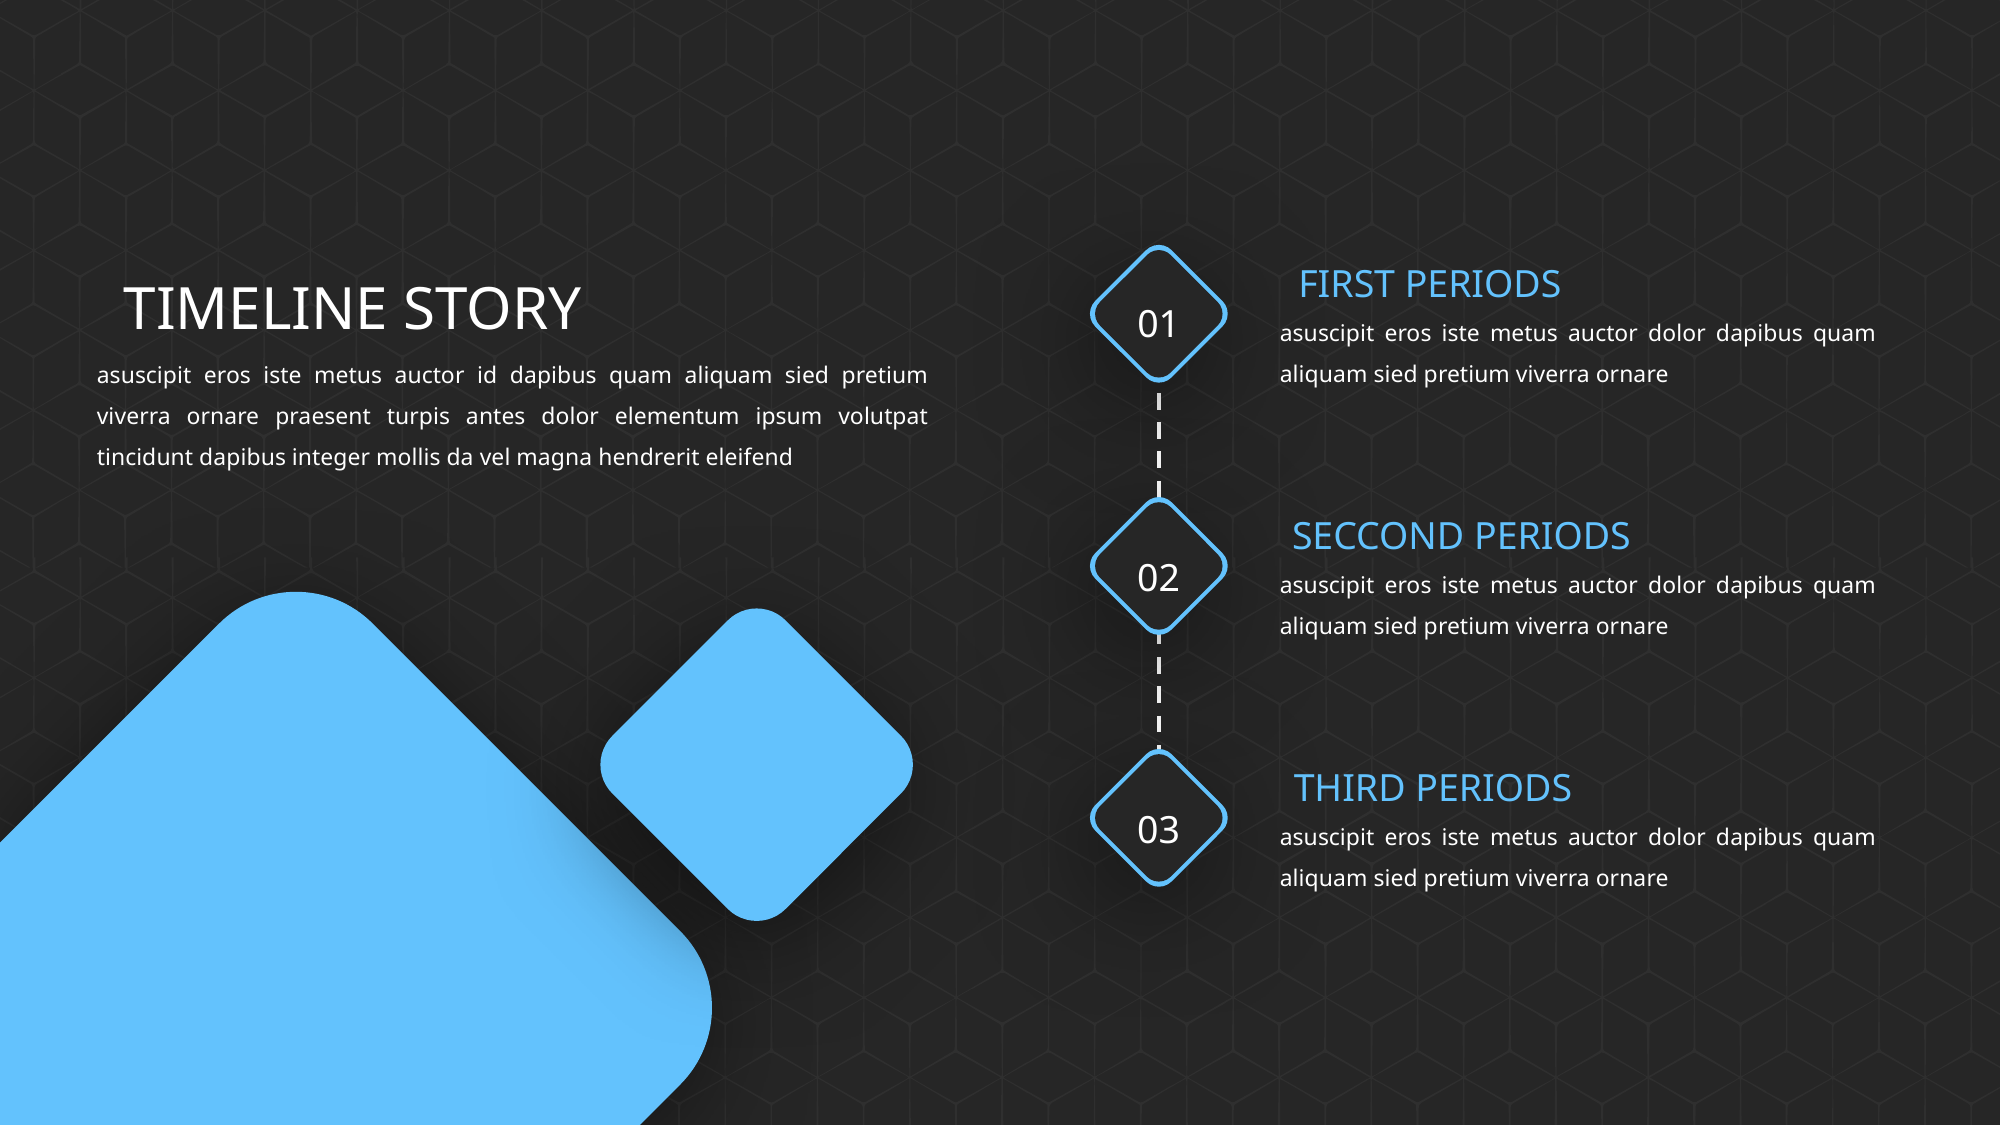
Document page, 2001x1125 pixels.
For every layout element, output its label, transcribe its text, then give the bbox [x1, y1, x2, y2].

text_box [222, 590, 370, 619]
text_box [1094, 753, 1224, 883]
text_box [1094, 501, 1158, 631]
text_box asuscipit eros iste metus auctor id dapibus quam aliquam sied pretium viverra ornare praesent turpis antes dolor elementum ipsum volutpat tincidunt dapibus integer mollis da vel magna hendrerit eleifend [96, 346, 929, 470]
text_box asuscipit eros iste metus auctor dolor dapibus quam aliquam sied pretium viverra ornare [1279, 808, 1877, 891]
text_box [1279, 237, 1877, 384]
text_box 03 [1137, 783, 1181, 851]
text_box [902, 735, 914, 794]
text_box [1279, 489, 1877, 636]
text_box 02 [1137, 531, 1158, 600]
text_box [727, 607, 786, 619]
text_box THIRD PERIODS [1293, 741, 1573, 808]
picture [0, 619, 902, 1125]
text_box 02 [1159, 531, 1181, 600]
text_box [1088, 496, 1158, 636]
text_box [1104, 259, 1213, 368]
text_box [1159, 501, 1224, 631]
text_box [1088, 747, 1229, 888]
text_box [1159, 496, 1229, 636]
text_box TIMELINE STORY [123, 236, 582, 342]
